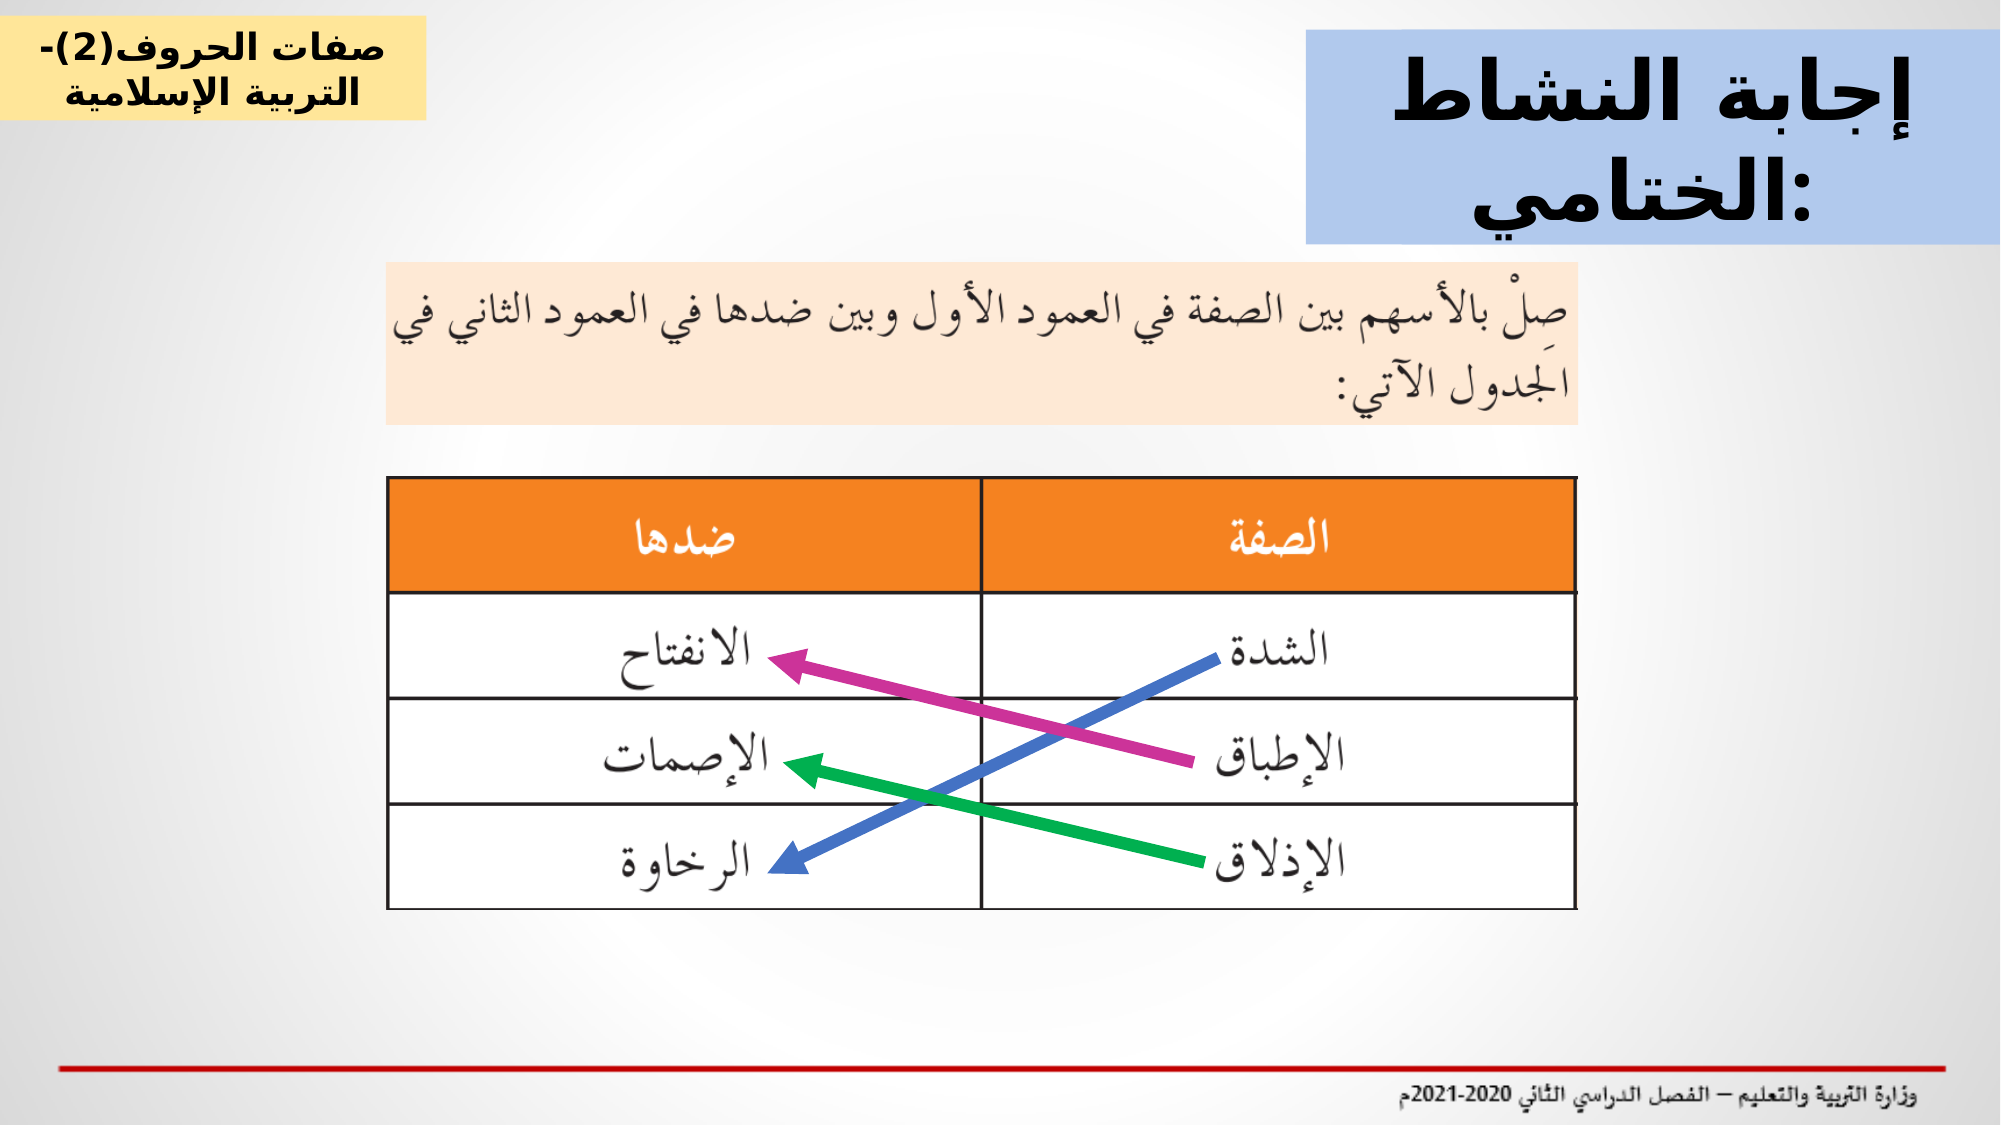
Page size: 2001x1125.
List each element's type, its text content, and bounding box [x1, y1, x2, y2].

picture [0, 0, 2001, 1125]
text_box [767, 657, 1194, 763]
text_box إجابة النشاط الختامي: [1305, 29, 2000, 245]
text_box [767, 657, 1219, 874]
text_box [782, 762, 1205, 863]
text_box صفات الحروف(2)-التربية الإسلامية [0, 15, 427, 121]
